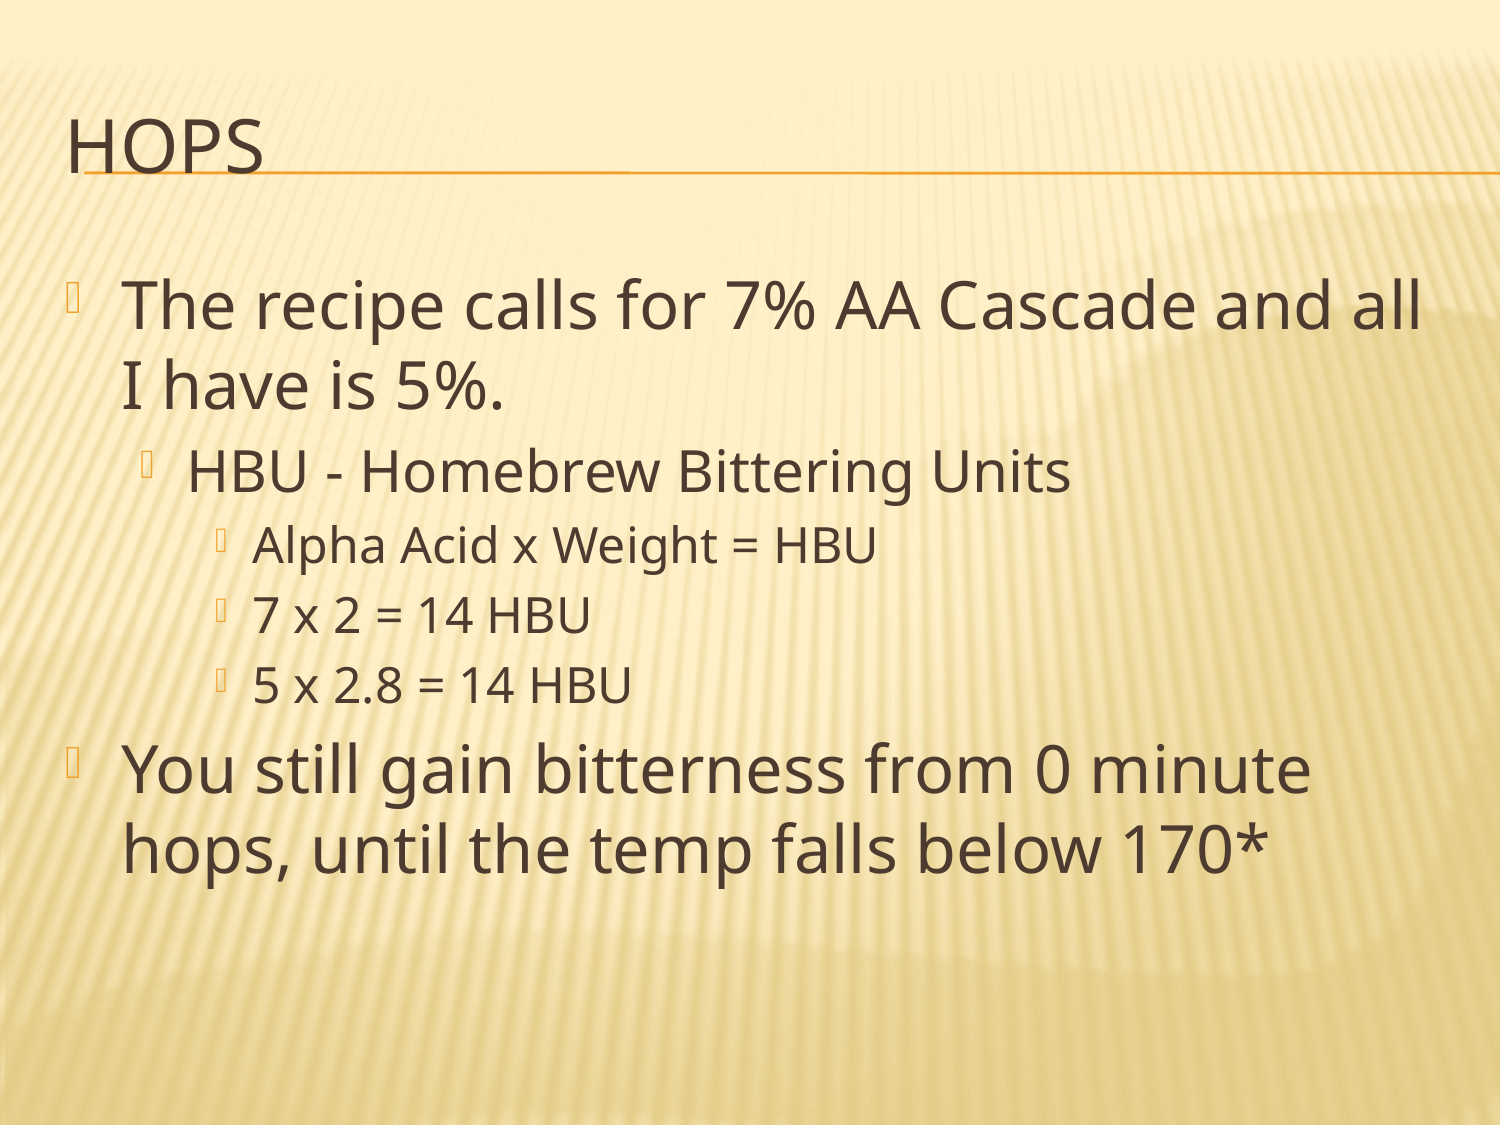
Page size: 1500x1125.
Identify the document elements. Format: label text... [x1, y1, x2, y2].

title Hops [50, 75, 1475, 213]
list The recipe calls for 7% AA Cascade and all I have is 5%. HBU - Homebrew Bittering Units Alpha Acid x Weight = HBU 7 x 2 = 14 HBU 5 x 2.8 = 14 HBU You still gain bitterness from 0 minute hops, until the temp falls below 170* [49, 254, 1476, 998]
